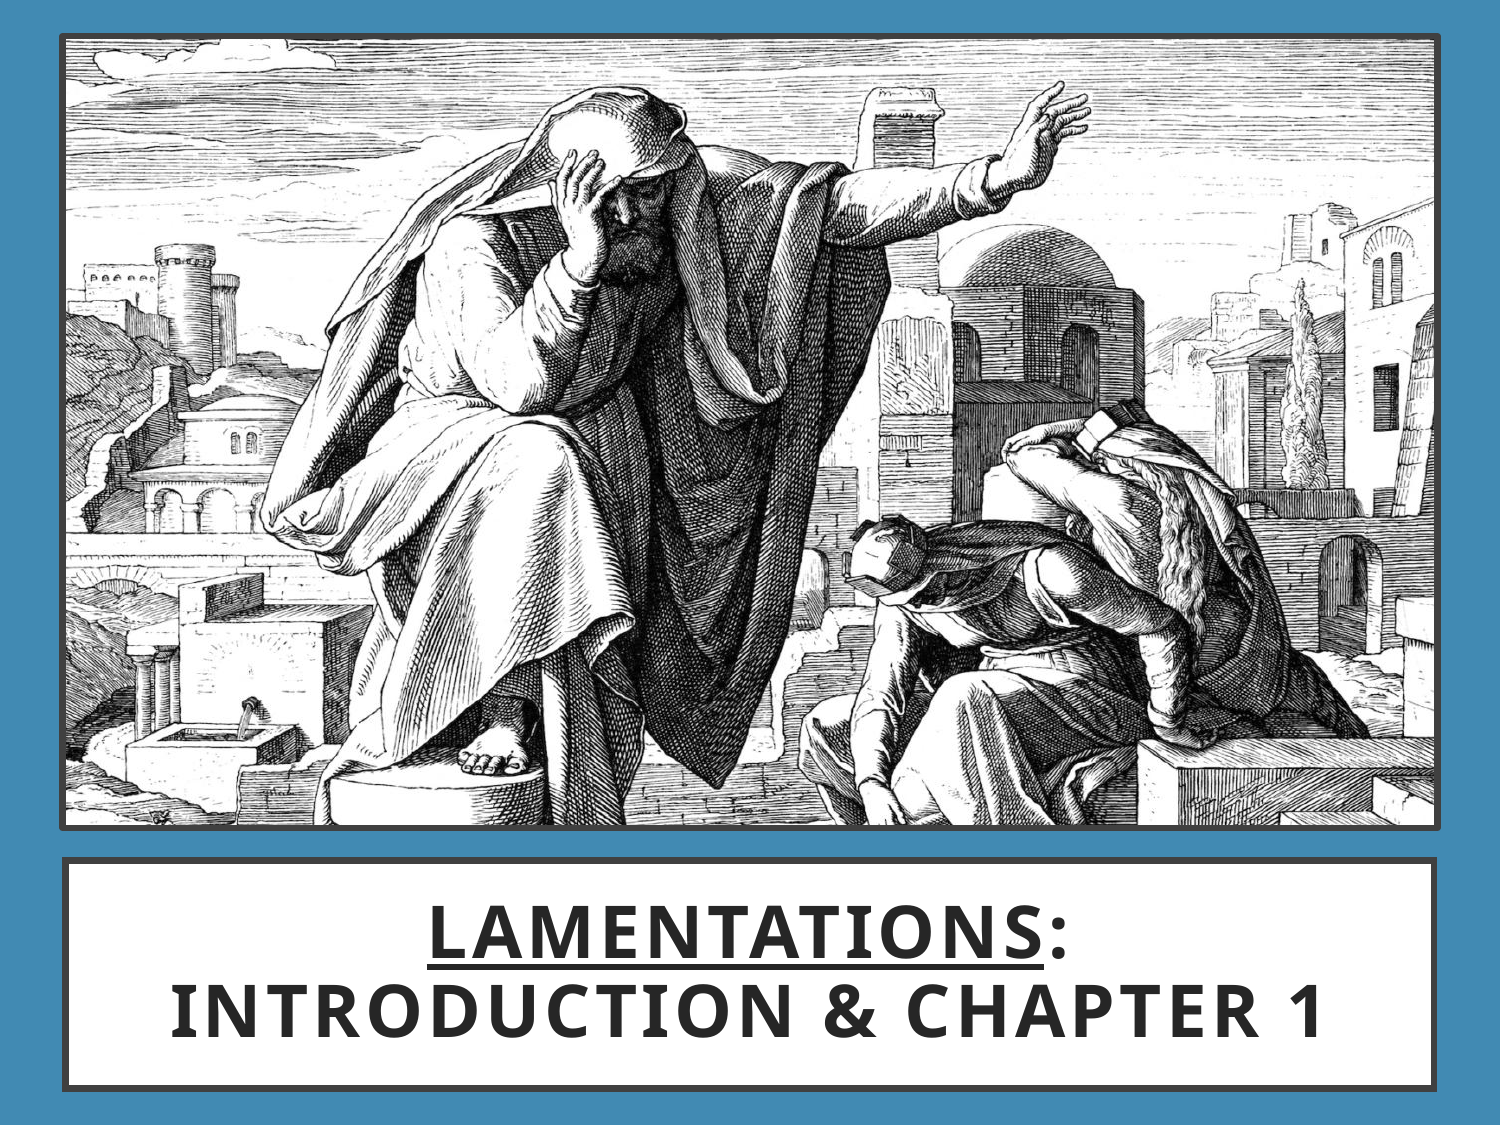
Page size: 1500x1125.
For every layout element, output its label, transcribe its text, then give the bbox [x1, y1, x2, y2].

title Lamentations: Introduction & Chapter 1 [62, 857, 1437, 1092]
picture [65, 39, 1435, 825]
